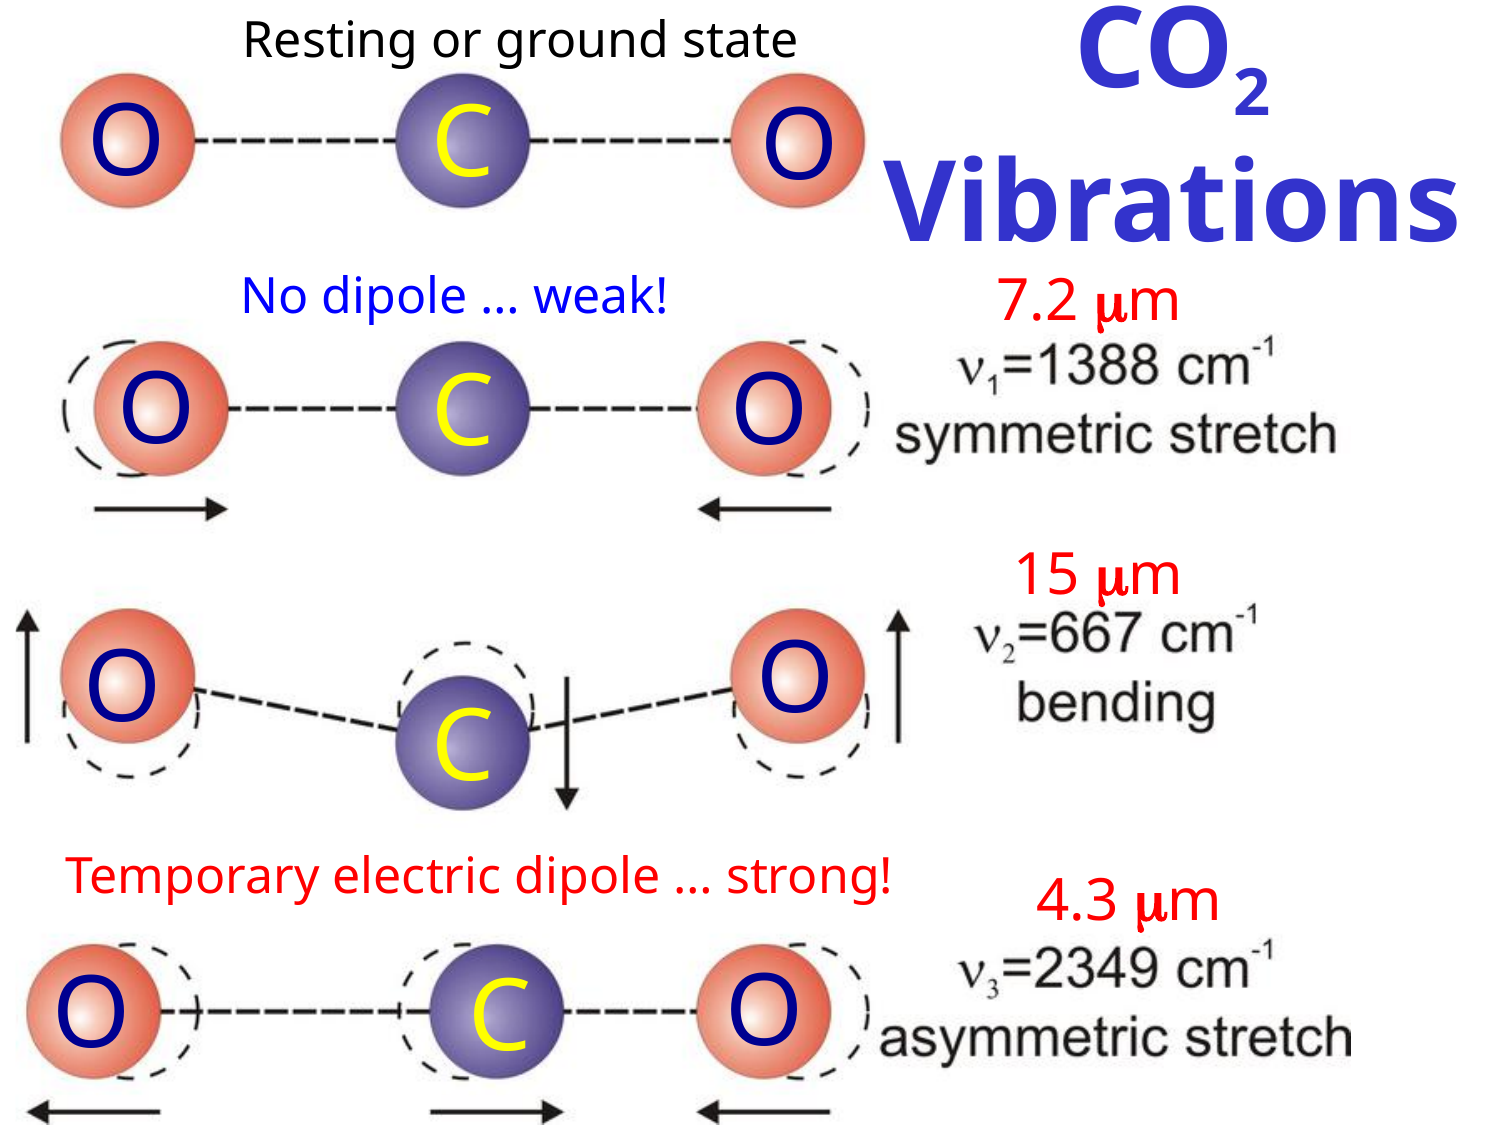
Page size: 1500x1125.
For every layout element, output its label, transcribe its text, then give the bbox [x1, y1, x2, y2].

text_box Resting or ground state [228, 0, 814, 60]
picture [15, 61, 1352, 1125]
title CO2 Vibrations [863, 32, 1483, 207]
